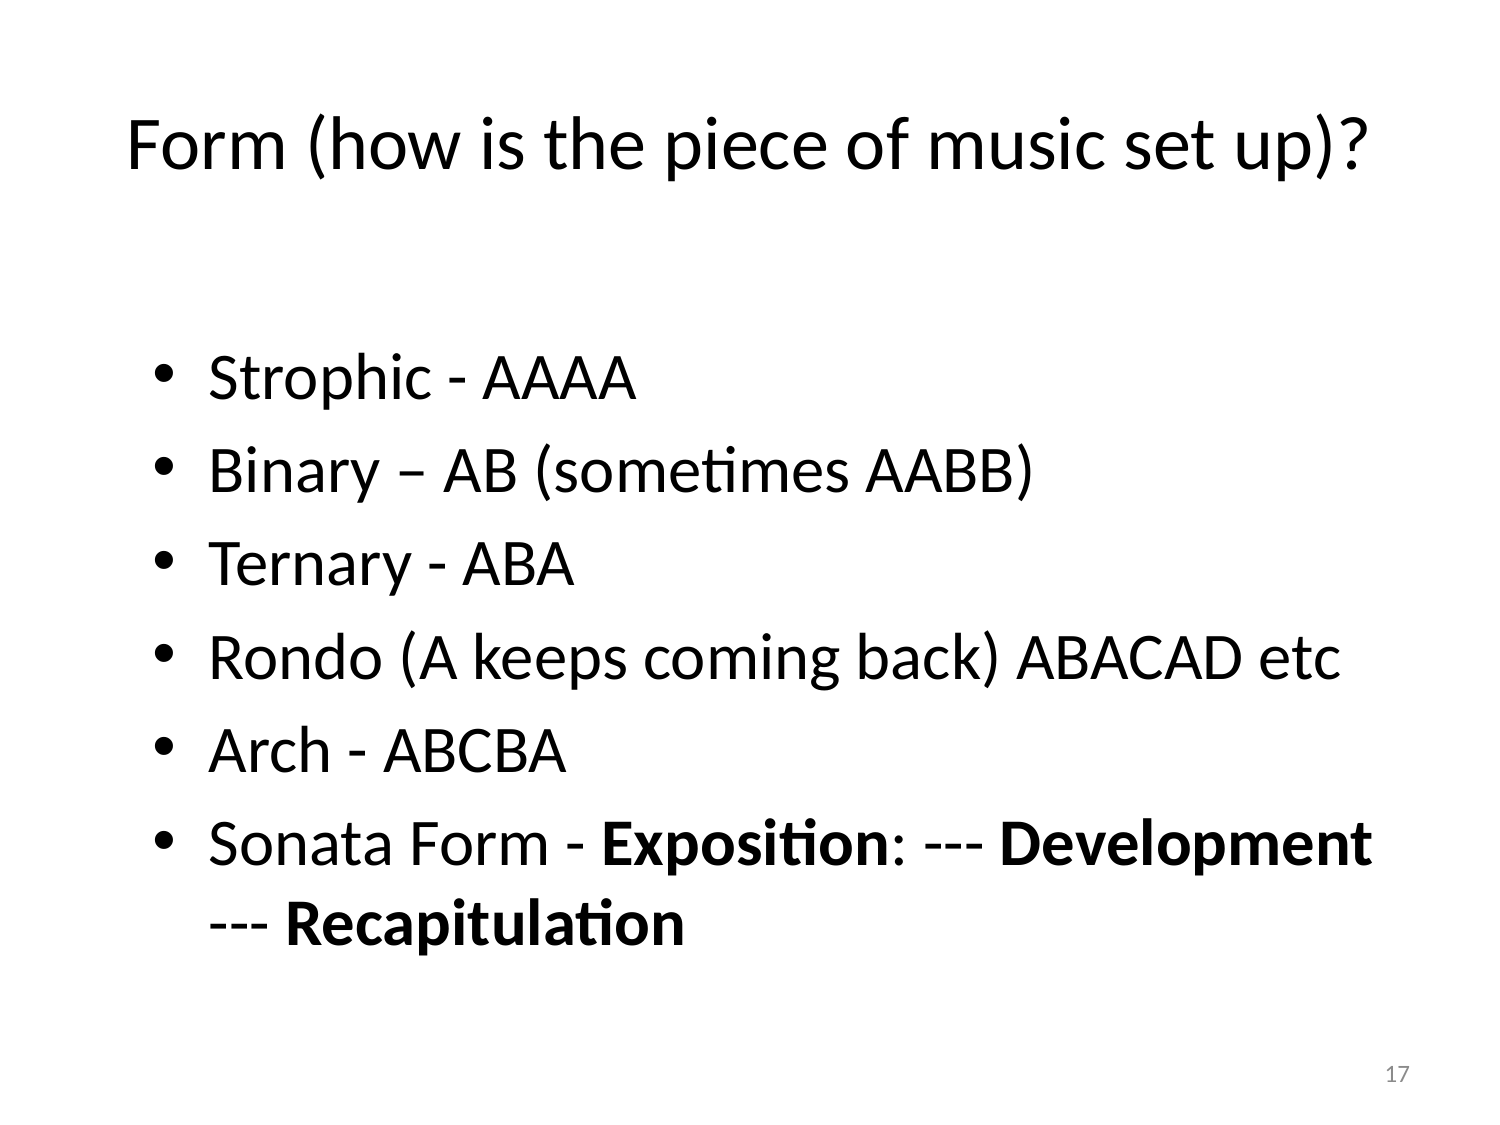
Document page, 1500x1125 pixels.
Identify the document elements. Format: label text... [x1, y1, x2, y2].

title Form (how is the piece of music set up)? [75, 45, 1425, 233]
list Strophic - AAAA Binary – AB (sometimes AABB) Ternary - ABA Rondo (A keeps coming back) ABACAD etc Arch - ABCBA Sonata Form - Exposition: --- Development --- Recapitulation [137, 324, 1463, 1000]
slide_number 17 [1074, 1042, 1425, 1103]
